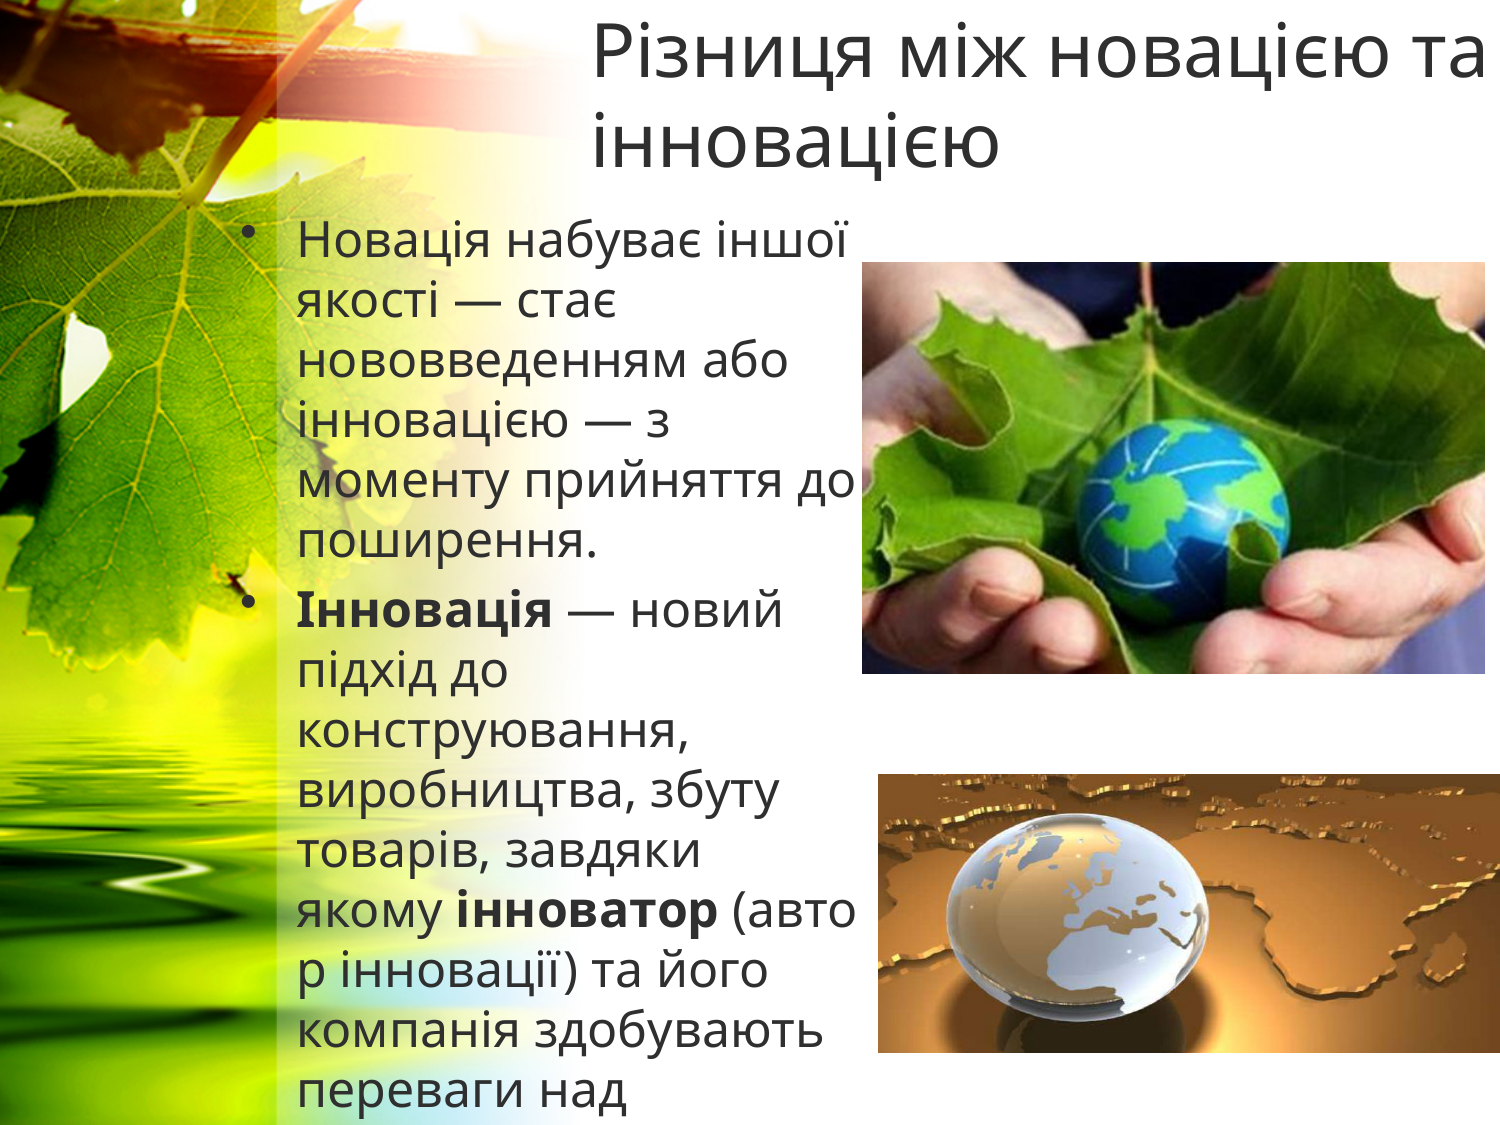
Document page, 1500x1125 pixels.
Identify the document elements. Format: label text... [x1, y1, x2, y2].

list Новація набуває іншої якості — стає нововведенням або інновацією — з моменту прийняття до поширення. Інновація — новий підхід до конструювання, виробництва, збуту товарів, завдяки якому інноватор (автор інновації) та його компанія здобувають переваги над конкурентами. [225, 200, 888, 1075]
title Різниця між новацією та інновацією [575, 33, 1500, 151]
picture [0, 0, 1500, 1125]
